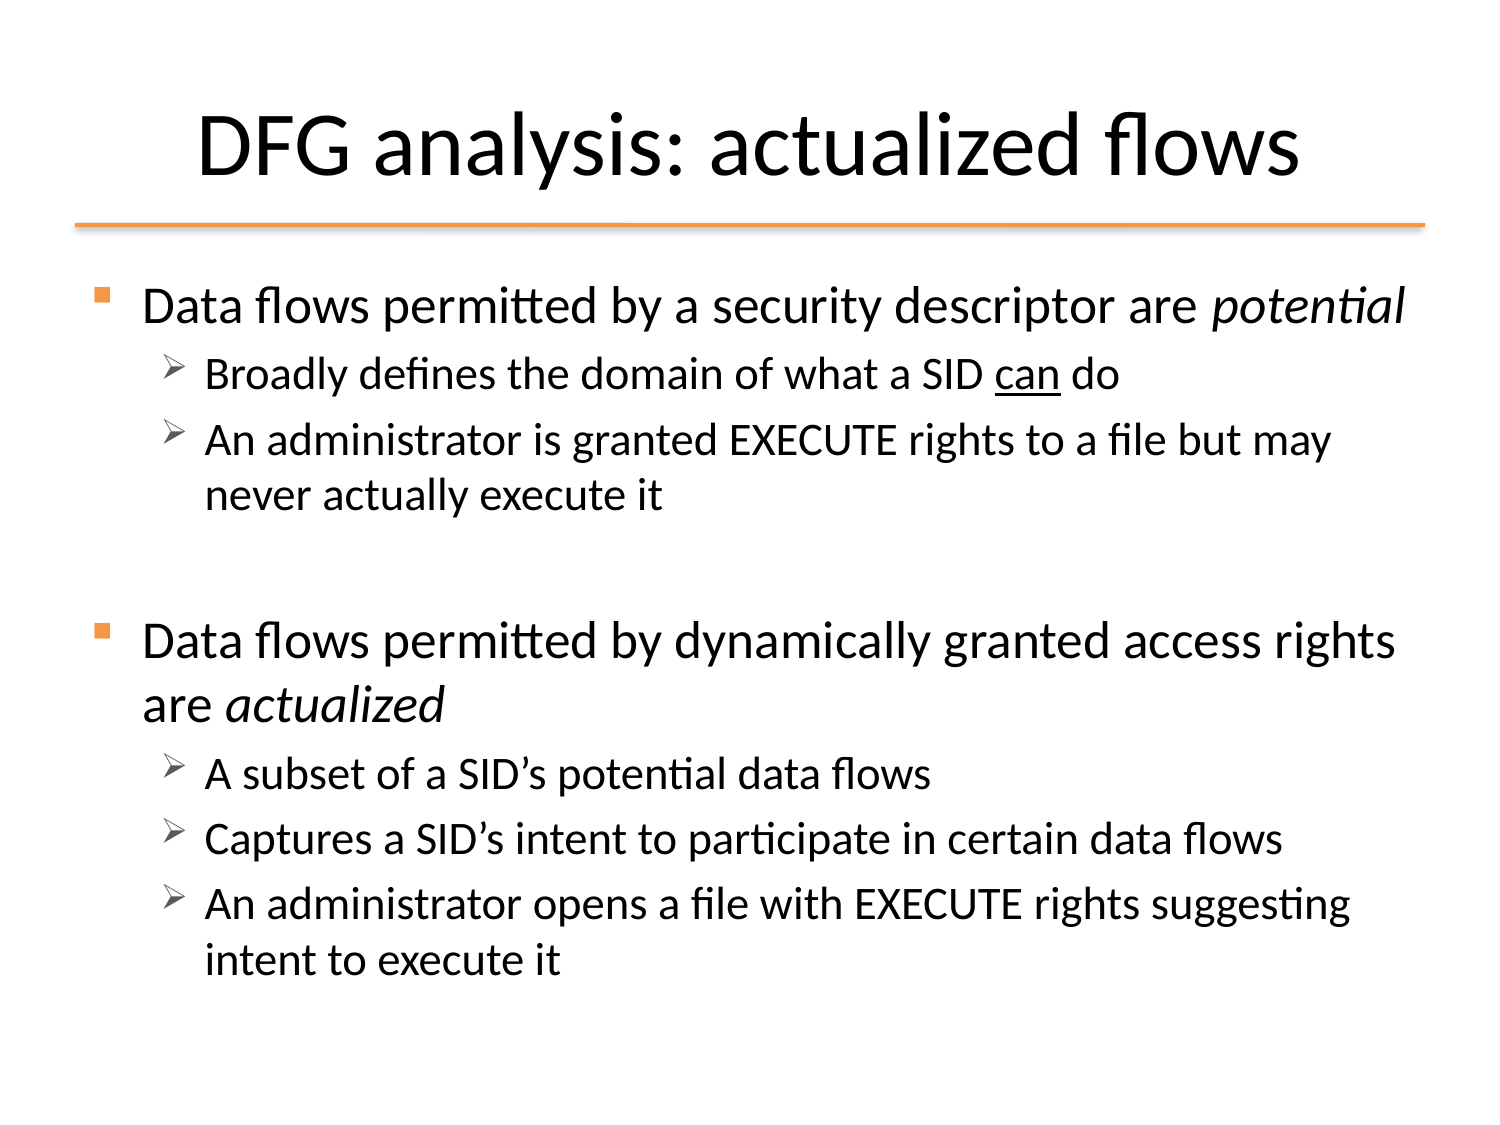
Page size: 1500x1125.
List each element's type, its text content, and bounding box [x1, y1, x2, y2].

list Data flows permitted by a security descriptor are potential Broadly defines the domain of what a SID can do An administrator is granted EXECUTE rights to a file but may never actually execute it Data flows permitted by dynamically granted access rights are actualized A subset of a SID’s potential data flows Captures a SID’s intent to participate in certain data flows An administrator opens a file with EXECUTE rights suggesting intent to execute it [75, 262, 1425, 1005]
title DFG analysis: actualized flows [75, 45, 1425, 233]
